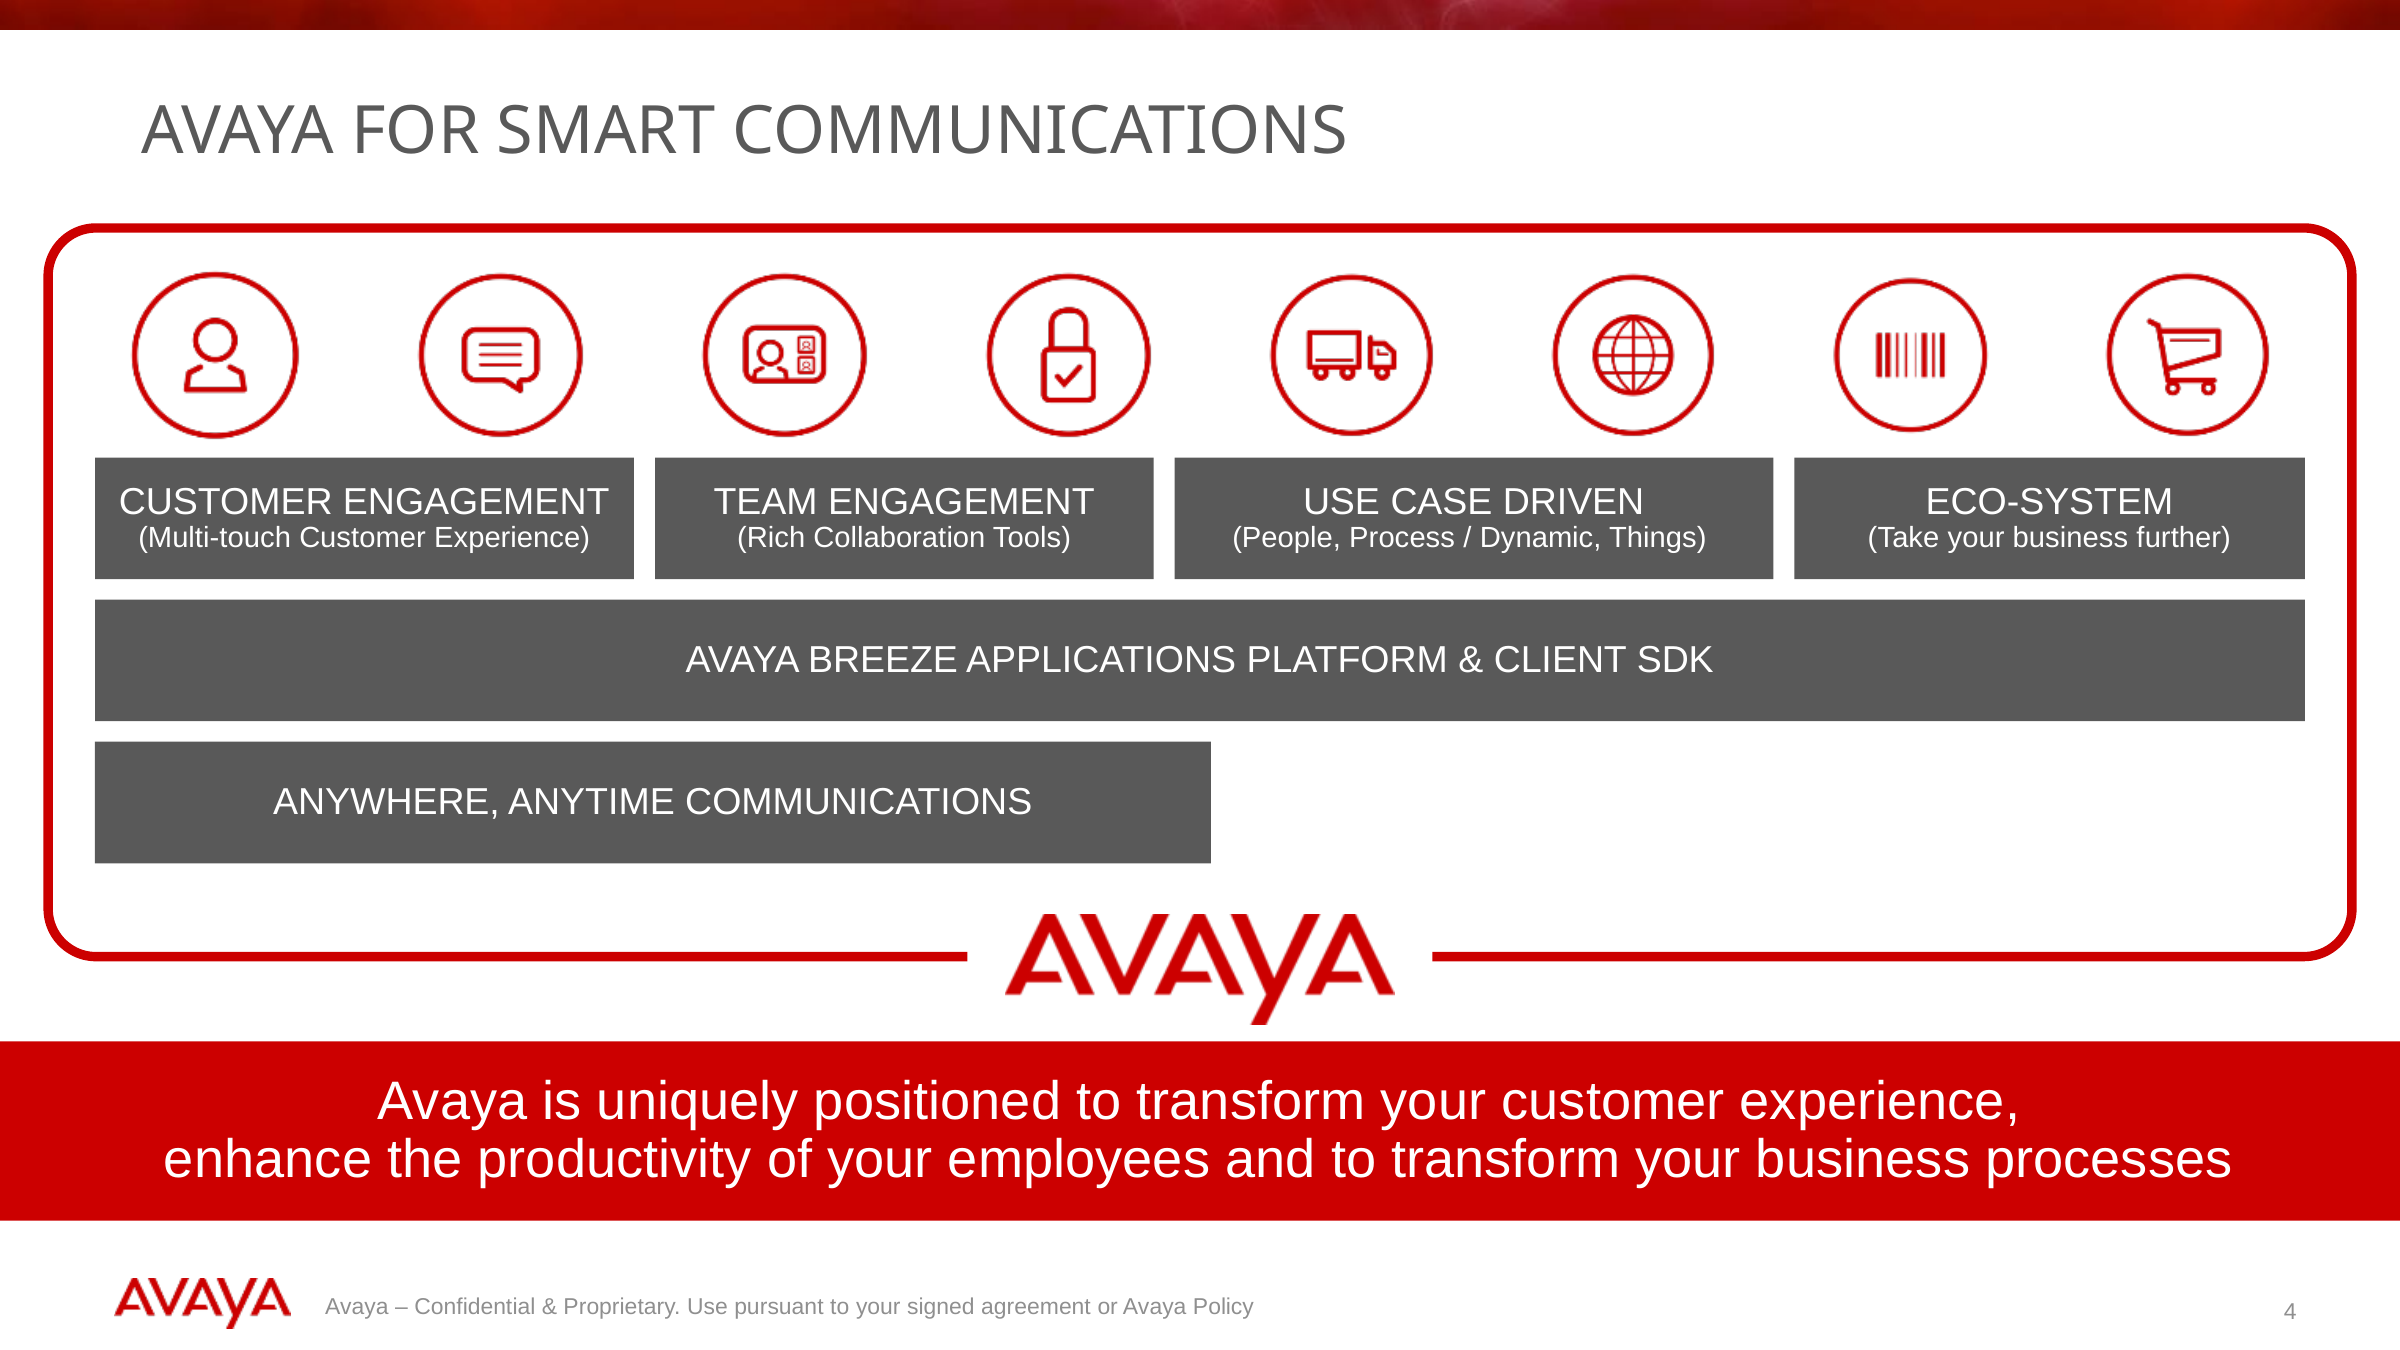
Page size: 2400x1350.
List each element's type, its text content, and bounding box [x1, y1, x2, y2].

picture [0, 0, 2400, 30]
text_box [47, 227, 2353, 1025]
title Avaya for SMART Communications [120, 85, 2280, 223]
text_box Avaya is uniquely positioned to transform your customer experience, enhance the productivity of your employees and to transform your business processes [0, 1041, 2400, 1221]
picture [114, 1278, 291, 1329]
